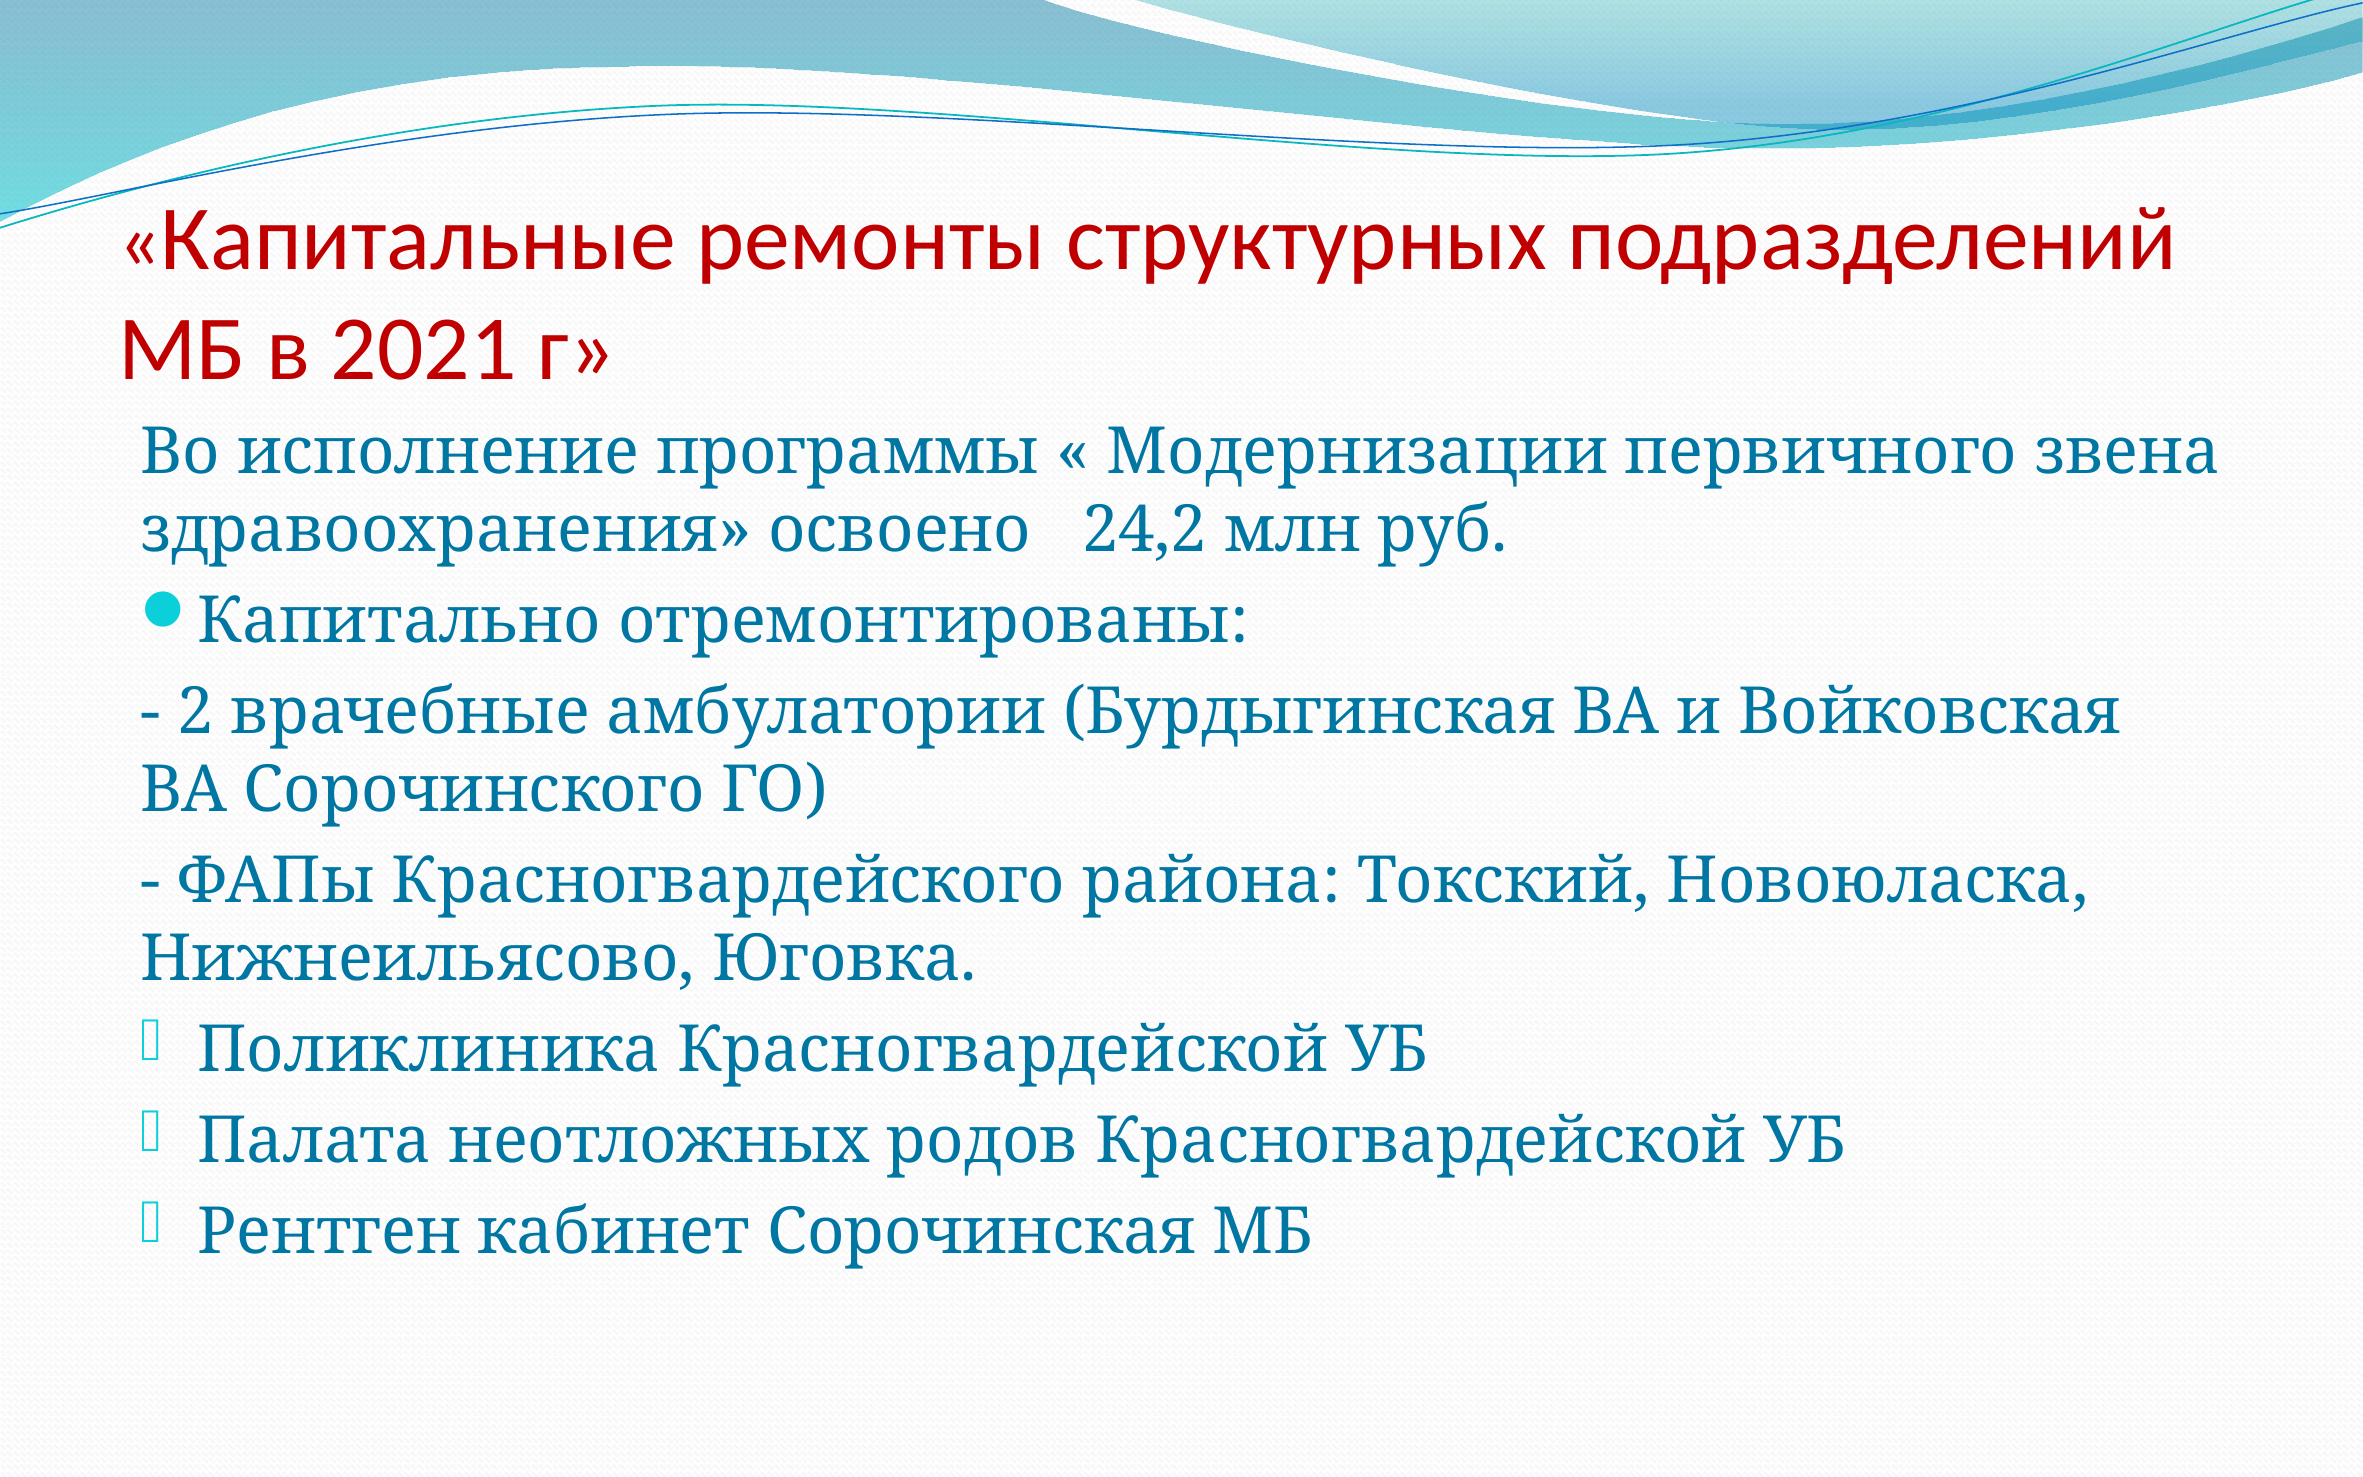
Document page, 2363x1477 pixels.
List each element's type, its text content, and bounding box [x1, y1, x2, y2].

title «Капитальные ремонты структурных подразделений МБ в 2021 г» [118, 151, 2245, 397]
list Во исполнение программы « Модернизации первичного звена здравоохранения» освоено 24,2 млн руб. Капитально отремонтированы: - 2 врачебные амбулатории (Бурдыгинская ВА и Войковская ВА Сорочинского ГО) - ФАПы Красногвардейского района: Токский, Новоюласка, Нижнеильясово, Юговка. Поликлиника Красногвардейской УБ Палата неотложных родов Красногвардейской УБ Рентген кабинет Сорочинская МБ [118, 397, 2245, 1400]
